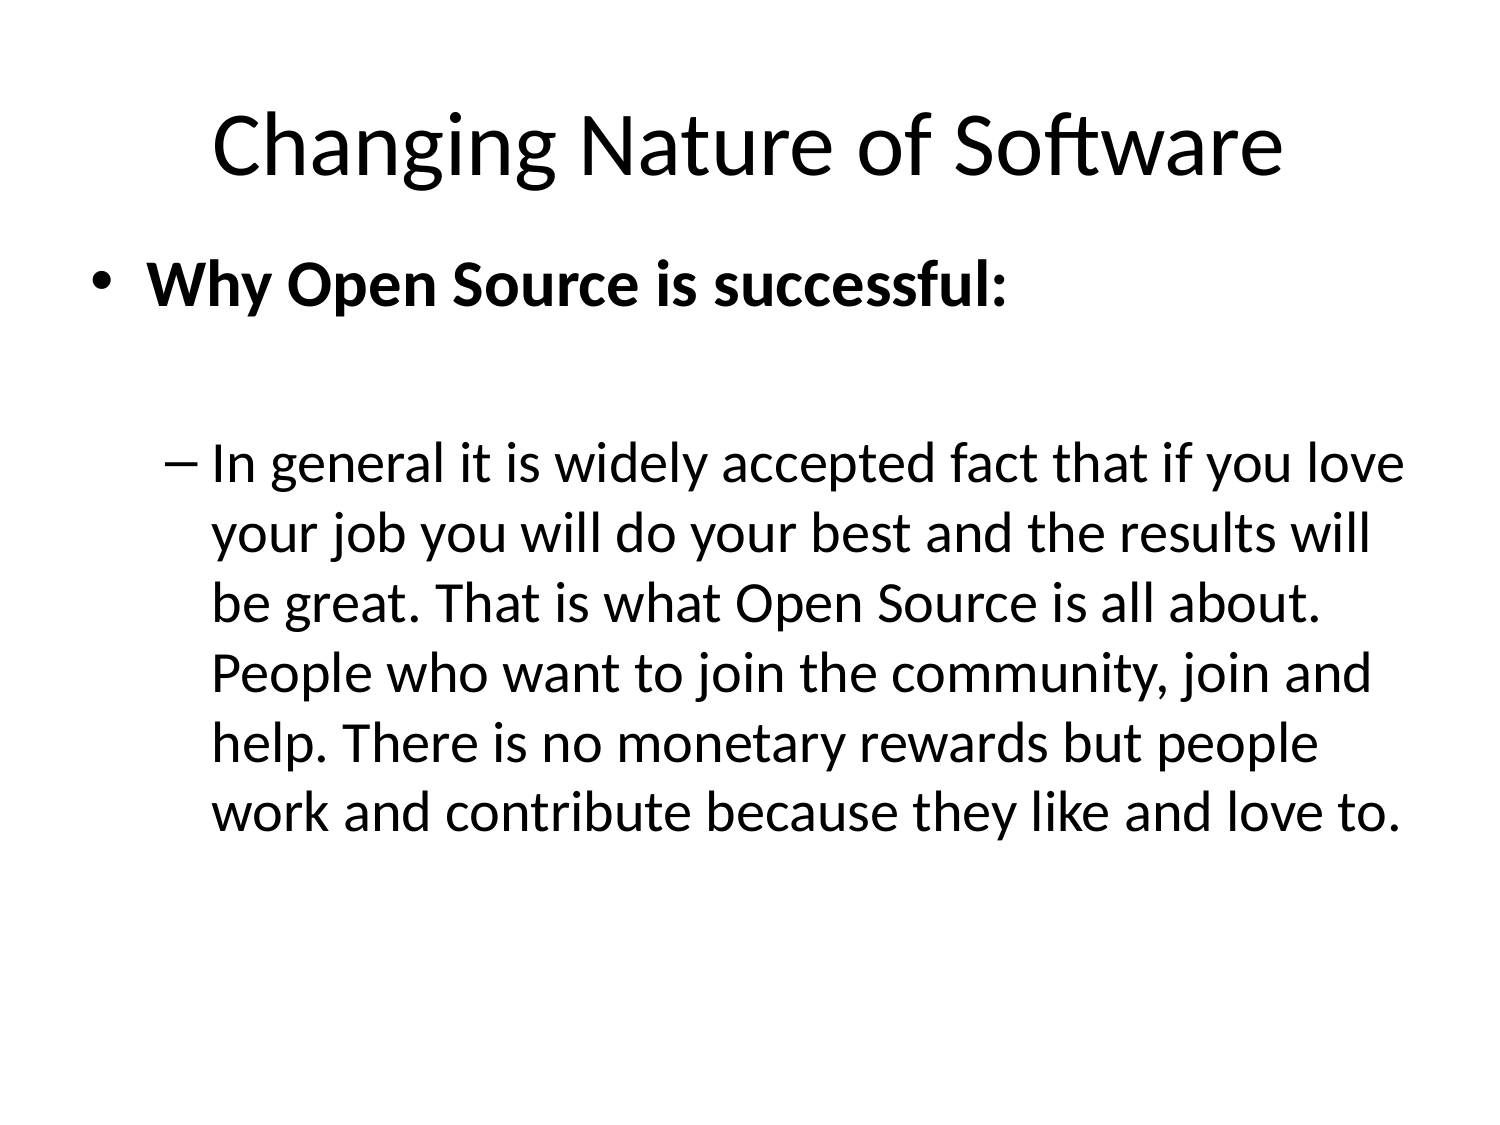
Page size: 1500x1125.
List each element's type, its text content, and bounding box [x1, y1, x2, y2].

list Why Open Source is successful: In general it is widely accepted fact that if you love your job you will do your best and the results will be great. That is what Open Source is all about. People who want to join the community, join and help. There is no monetary rewards but people work and contribute because they like and love to. [75, 231, 1425, 1094]
title Changing Nature of Software [75, 45, 1425, 231]
